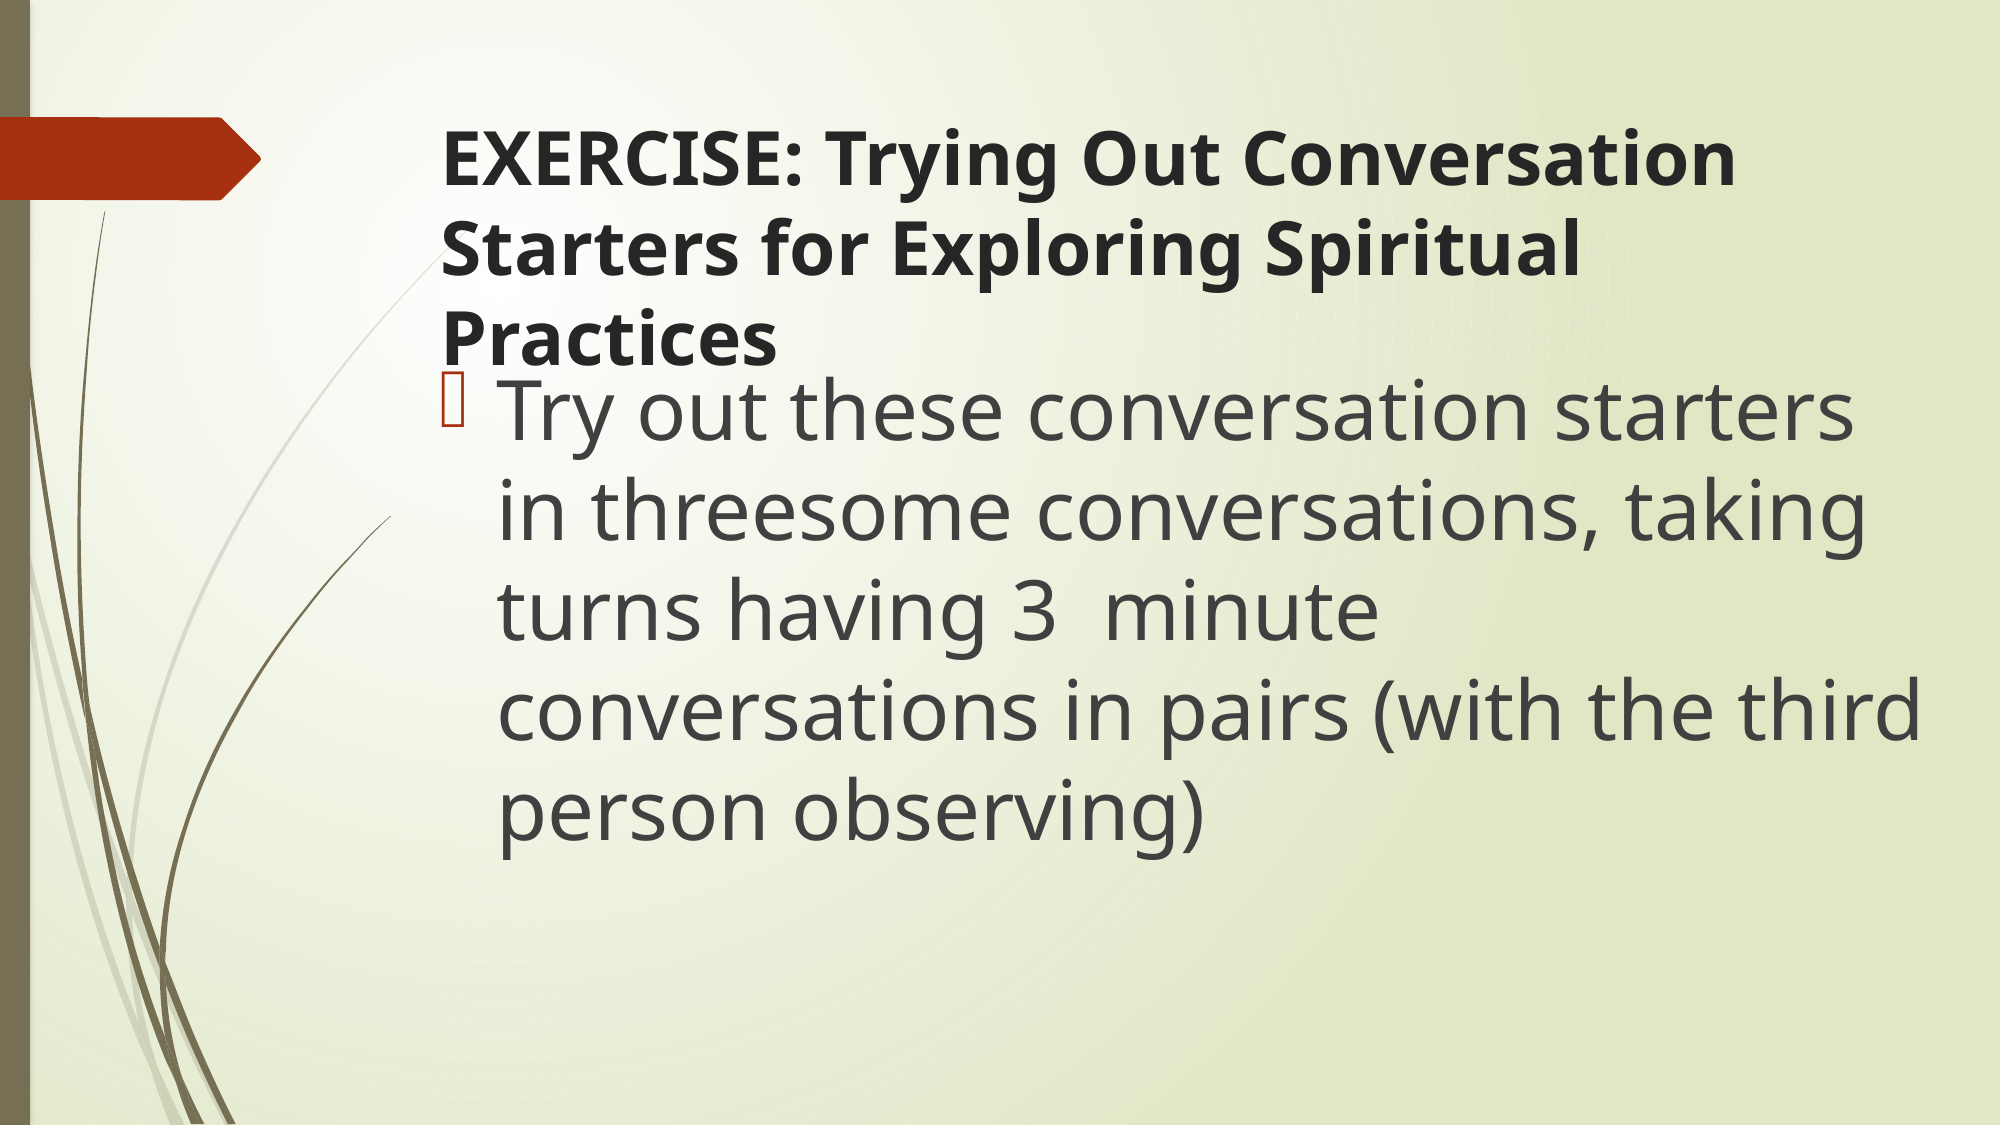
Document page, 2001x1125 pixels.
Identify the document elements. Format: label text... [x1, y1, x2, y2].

list Try out these conversation starters in threesome conversations, taking turns having 3 minute conversations in pairs (with the third person observing) [424, 350, 1949, 1125]
title EXERCISE: Trying Out Conversation Starters for Exploring Spiritual Practices [425, 102, 1888, 313]
